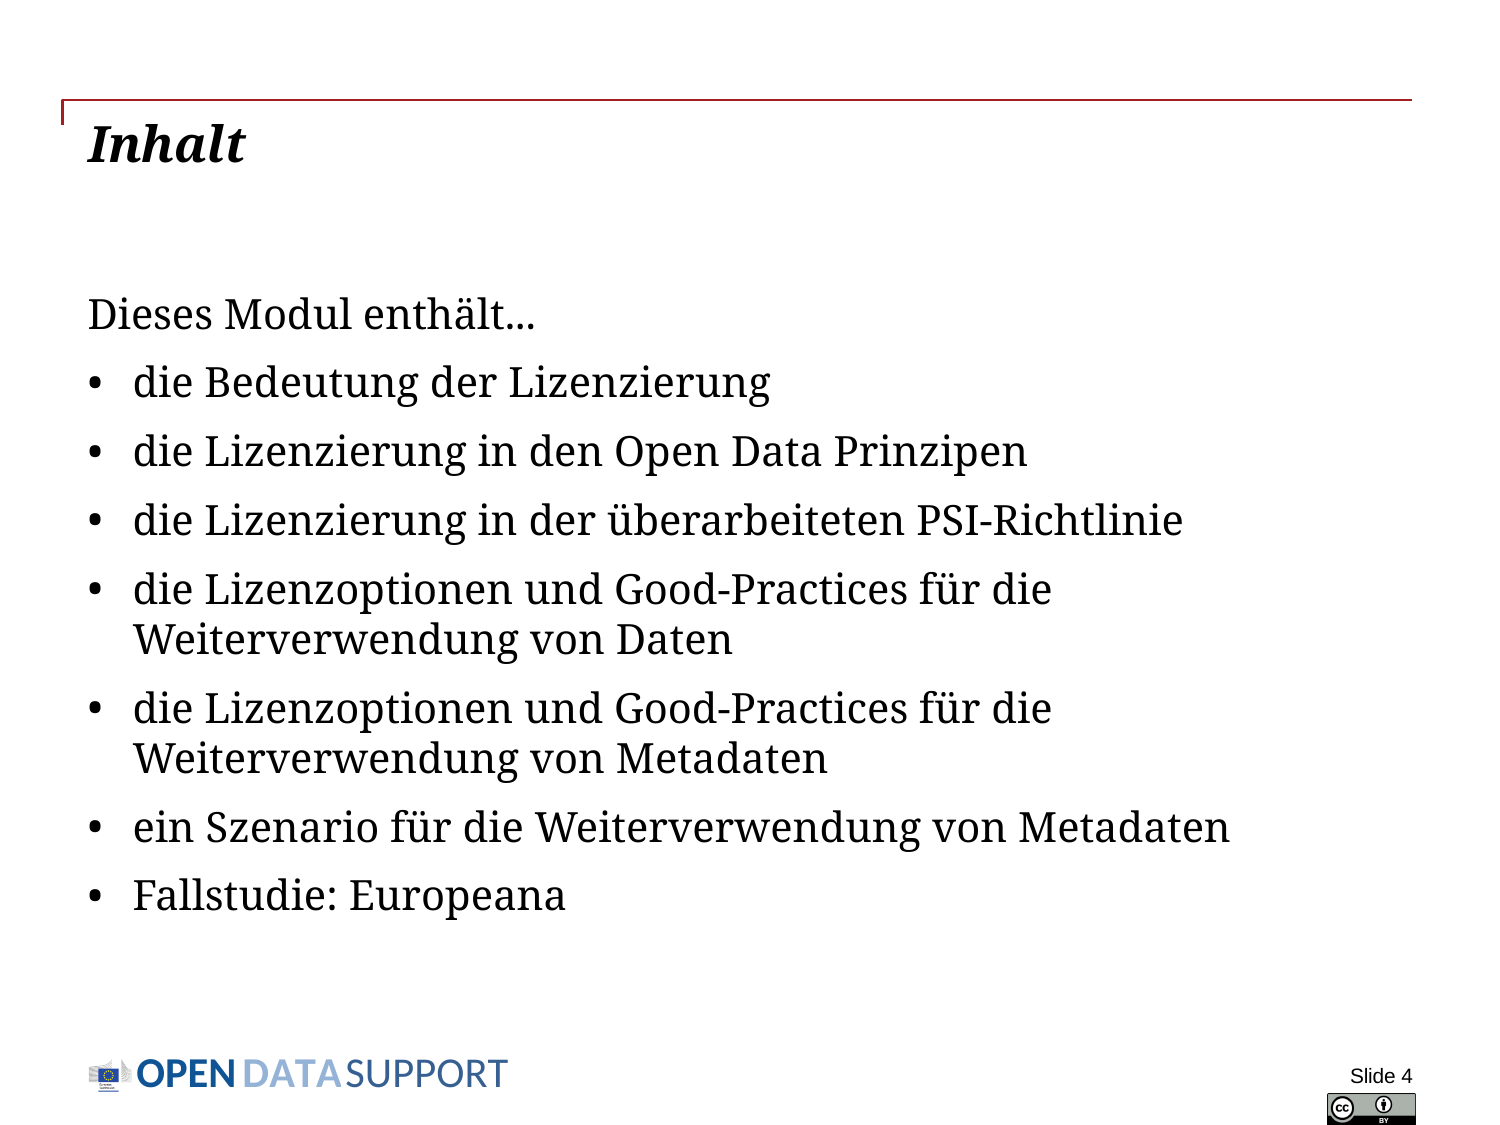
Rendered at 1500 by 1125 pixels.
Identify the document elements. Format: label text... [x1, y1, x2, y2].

title Inhalt [88, 112, 1413, 263]
slide_number Slide 4 [1162, 1062, 1413, 1088]
list Dieses Modul enthält... die Bedeutung der Lizenzierung die Lizenzierung in den Open Data Prinzipen die Lizenzierung in der überarbeiteten PSI-Richtlinie die Lizenzoptionen und Good-Practices für die Weiterverwendung von Daten die Lizenzoptionen und Good-Practices für die Weiterverwendung von Metadaten ein Szenario für die Weiterverwendung von Metadaten Fallstudie: Europeana [87, 287, 1413, 1013]
picture [1327, 1093, 1416, 1125]
